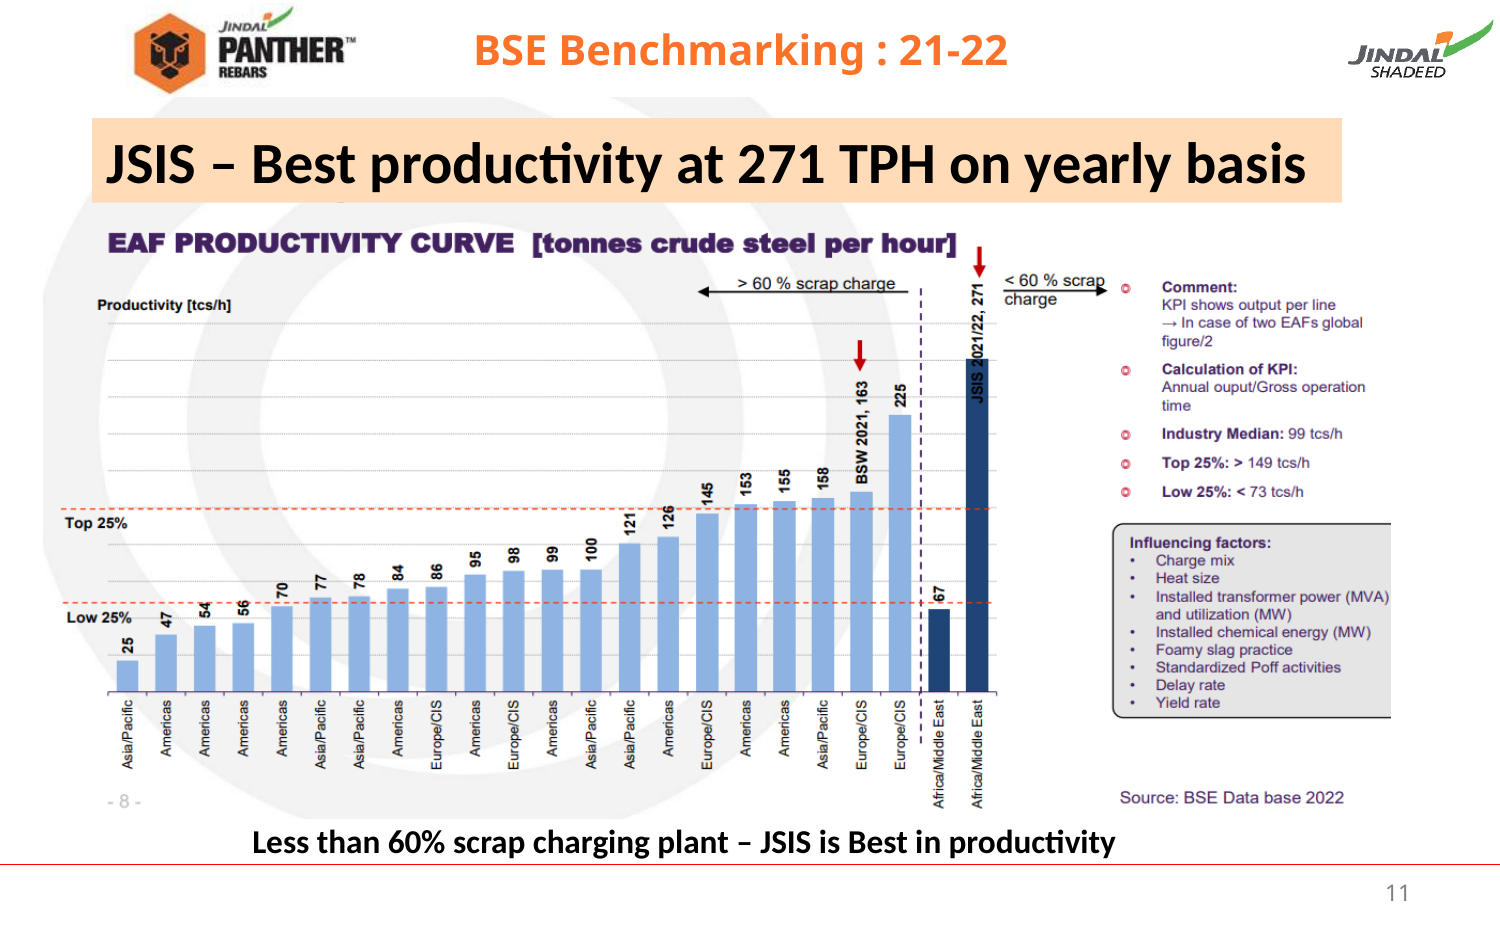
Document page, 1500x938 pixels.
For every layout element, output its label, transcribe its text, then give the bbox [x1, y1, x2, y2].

picture [42, 0, 1392, 819]
slide_number 11 [1074, 868, 1425, 919]
text_box BSE Benchmarking : 21-22 [363, 23, 1274, 74]
picture [1326, 3, 1500, 88]
text_box Less than 60% scrap charging plant – JSIS is Best in productivity [237, 827, 1350, 868]
